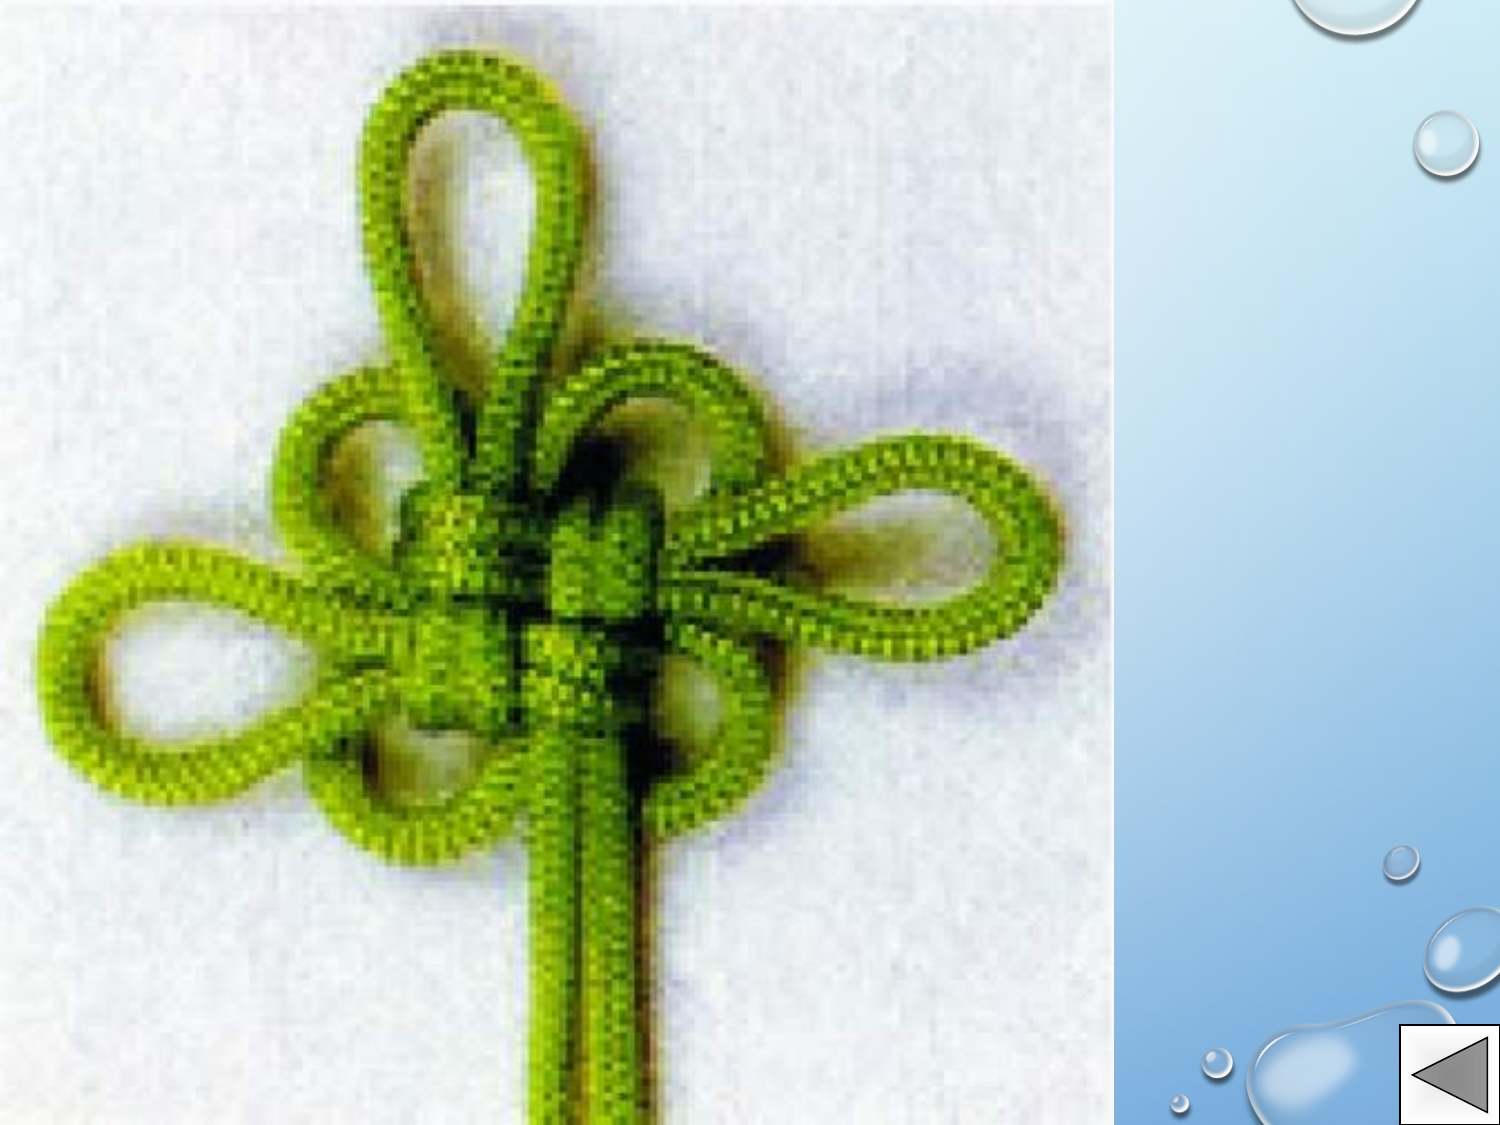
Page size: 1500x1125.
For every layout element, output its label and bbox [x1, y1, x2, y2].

picture [0, 0, 1500, 1125]
text_box [1400, 1025, 1500, 1125]
